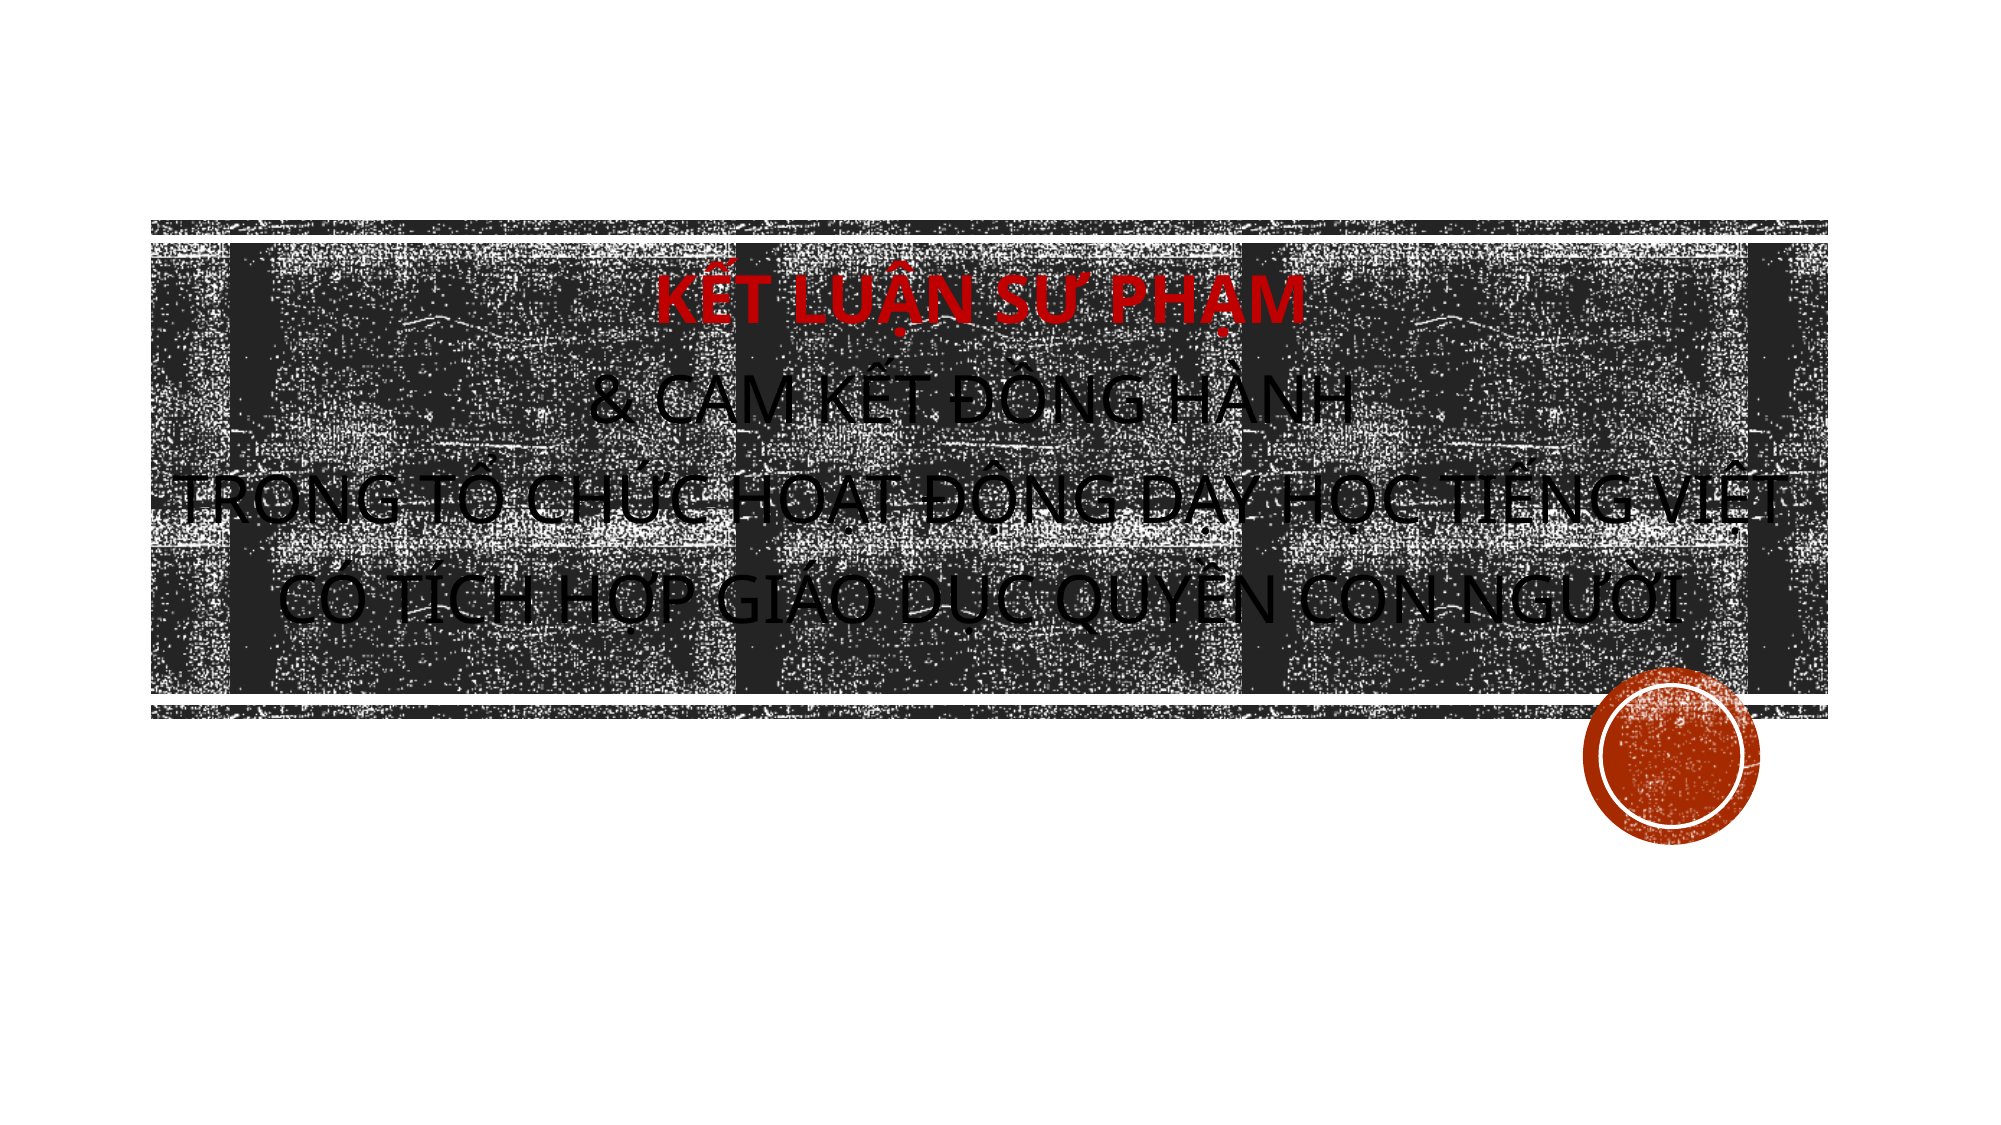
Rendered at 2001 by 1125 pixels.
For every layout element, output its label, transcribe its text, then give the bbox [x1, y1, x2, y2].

title KẾT LUẬN SƯ PHẠM & Cam kết đồng hành trong tổ chức hoạt động dạy học tiếng việt có tích hợp giáo dục quyền con người [102, 180, 1861, 694]
